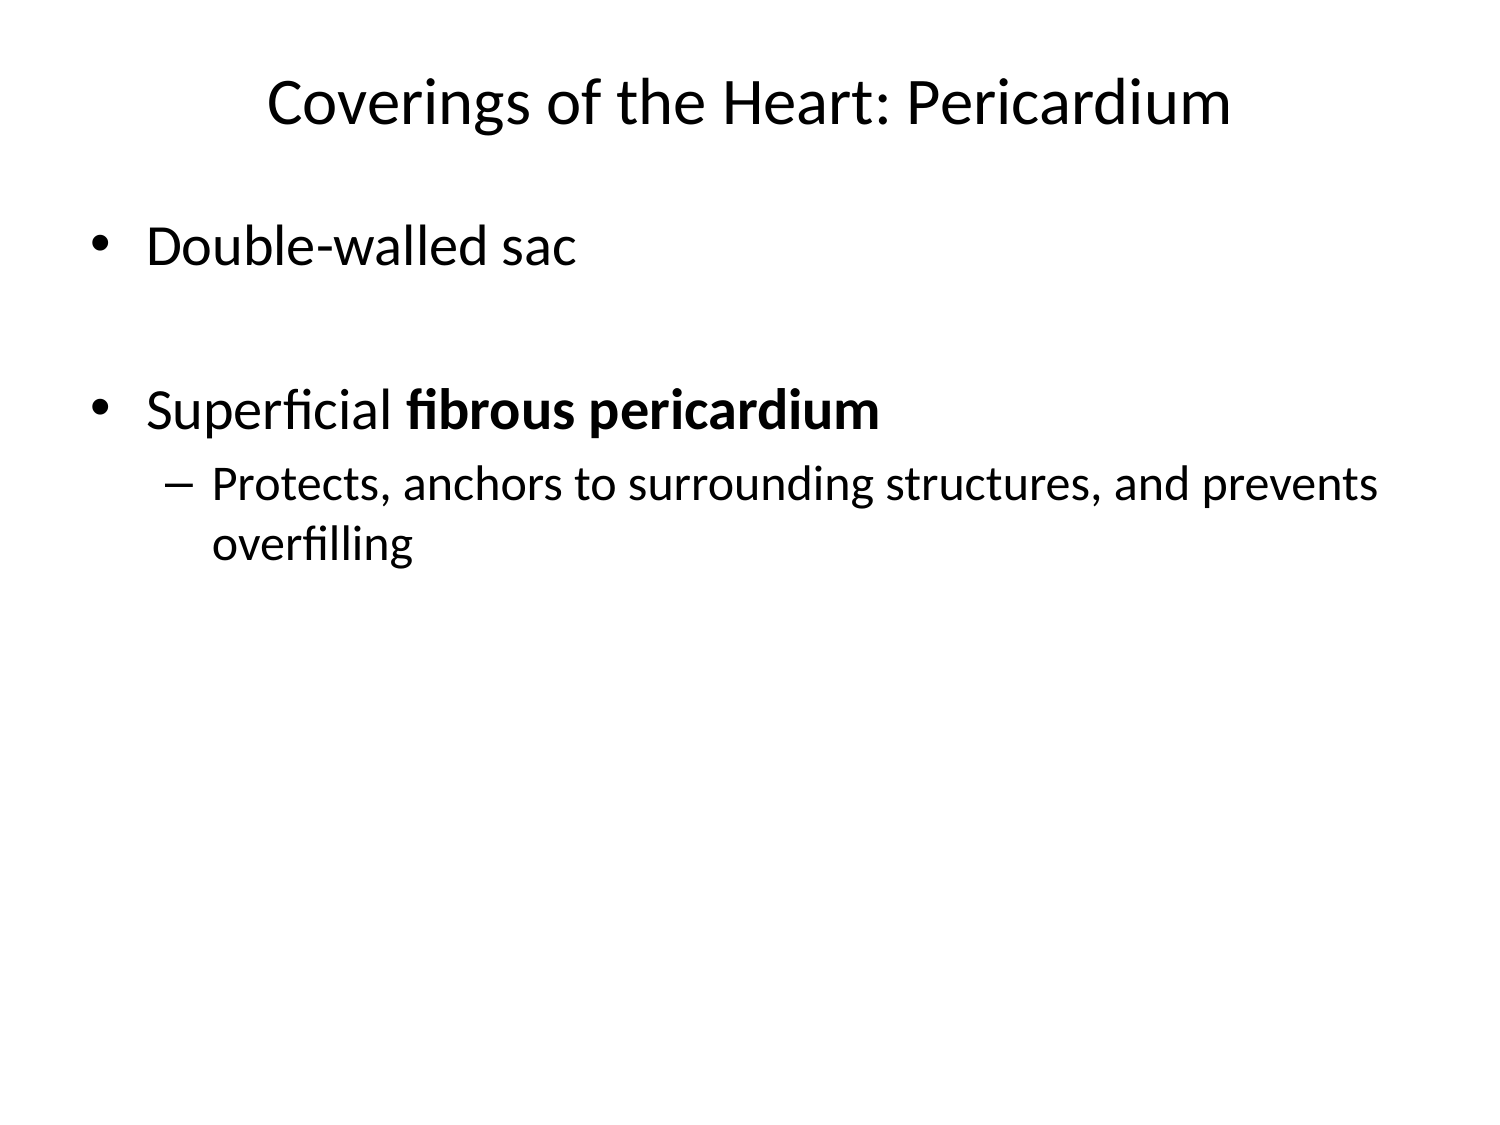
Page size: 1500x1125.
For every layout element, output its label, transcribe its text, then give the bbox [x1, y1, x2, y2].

list Double-walled sac Superficial fibrous pericardium Protects, anchors to surrounding structures, and prevents overfilling [75, 200, 1438, 1038]
title Coverings of the Heart: Pericardium [75, 45, 1425, 150]
